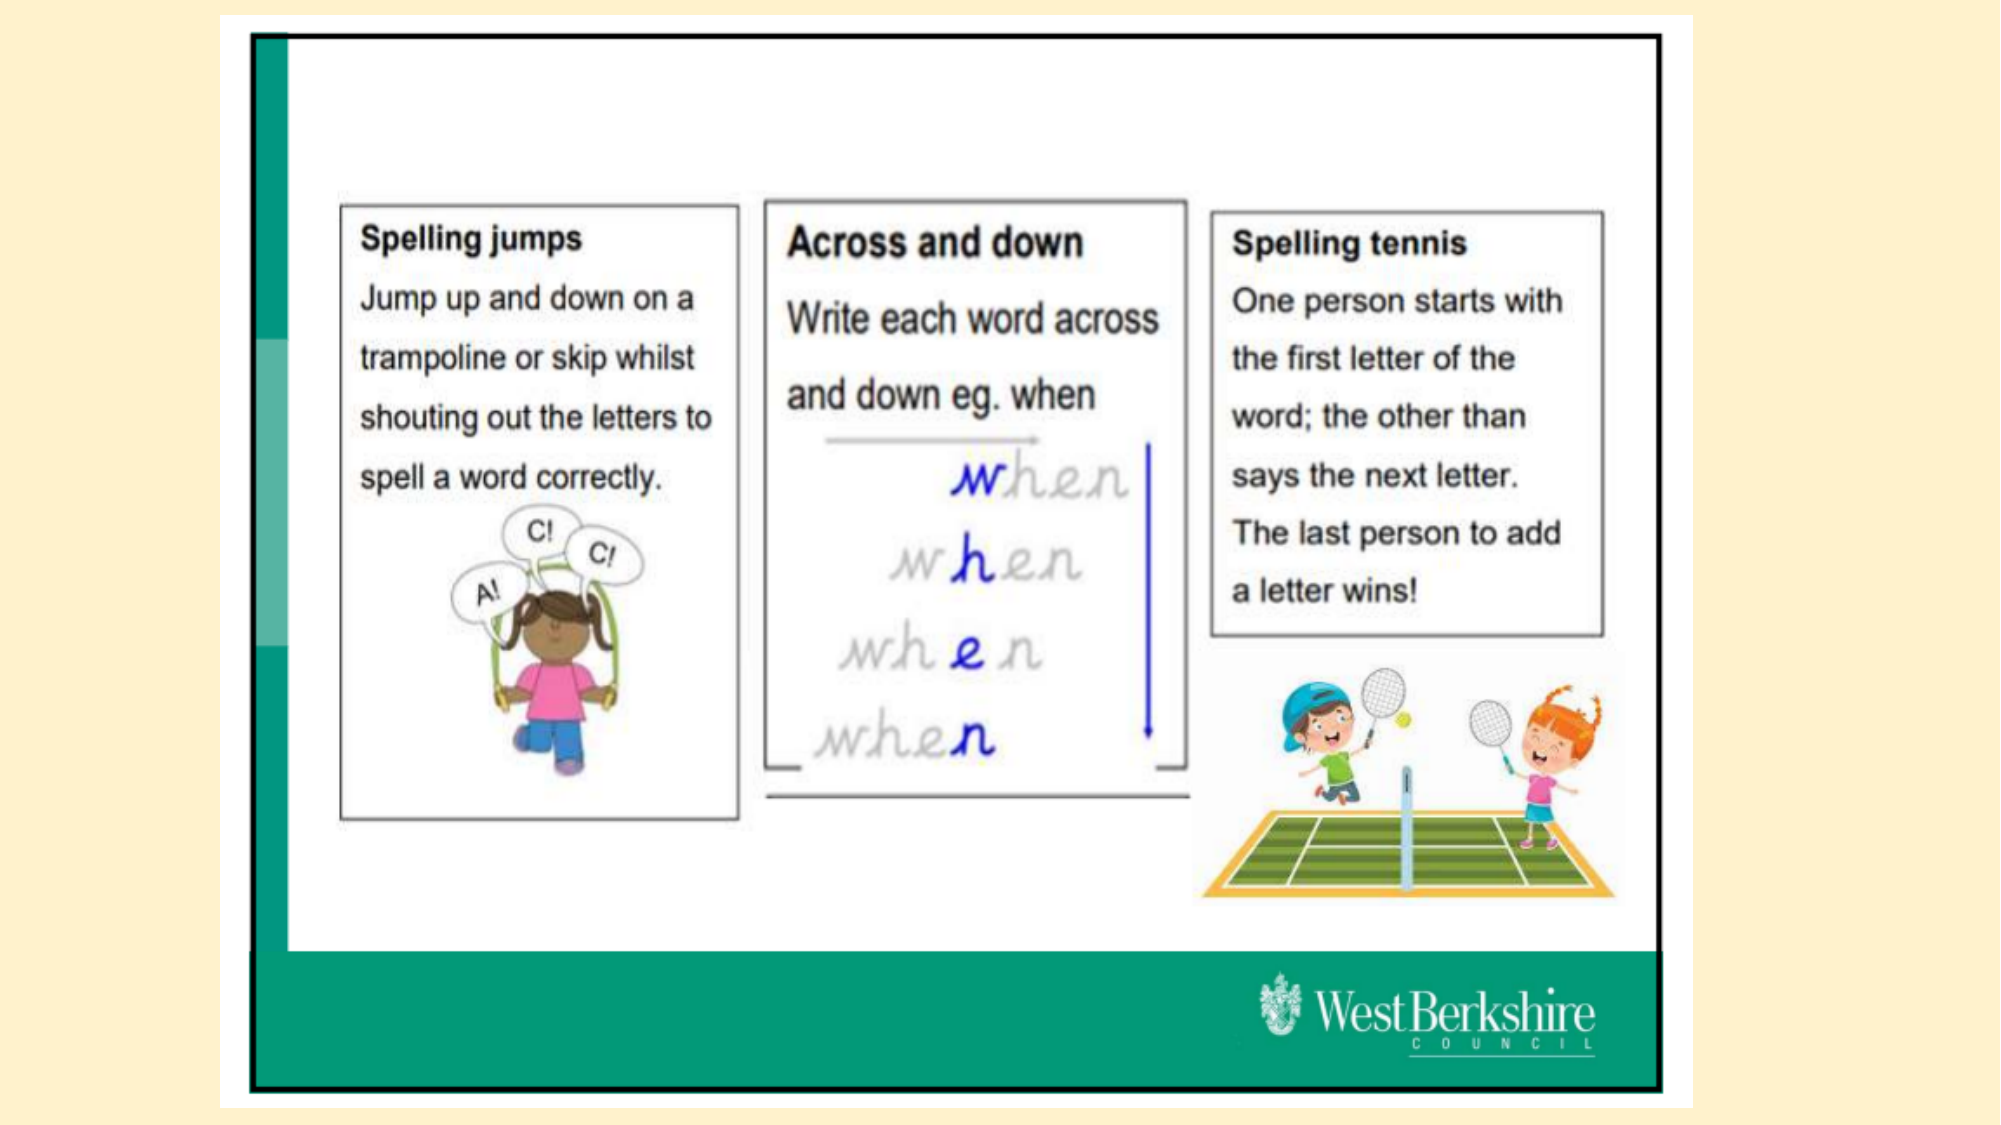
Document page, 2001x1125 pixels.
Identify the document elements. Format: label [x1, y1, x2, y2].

picture [220, 15, 1693, 1108]
